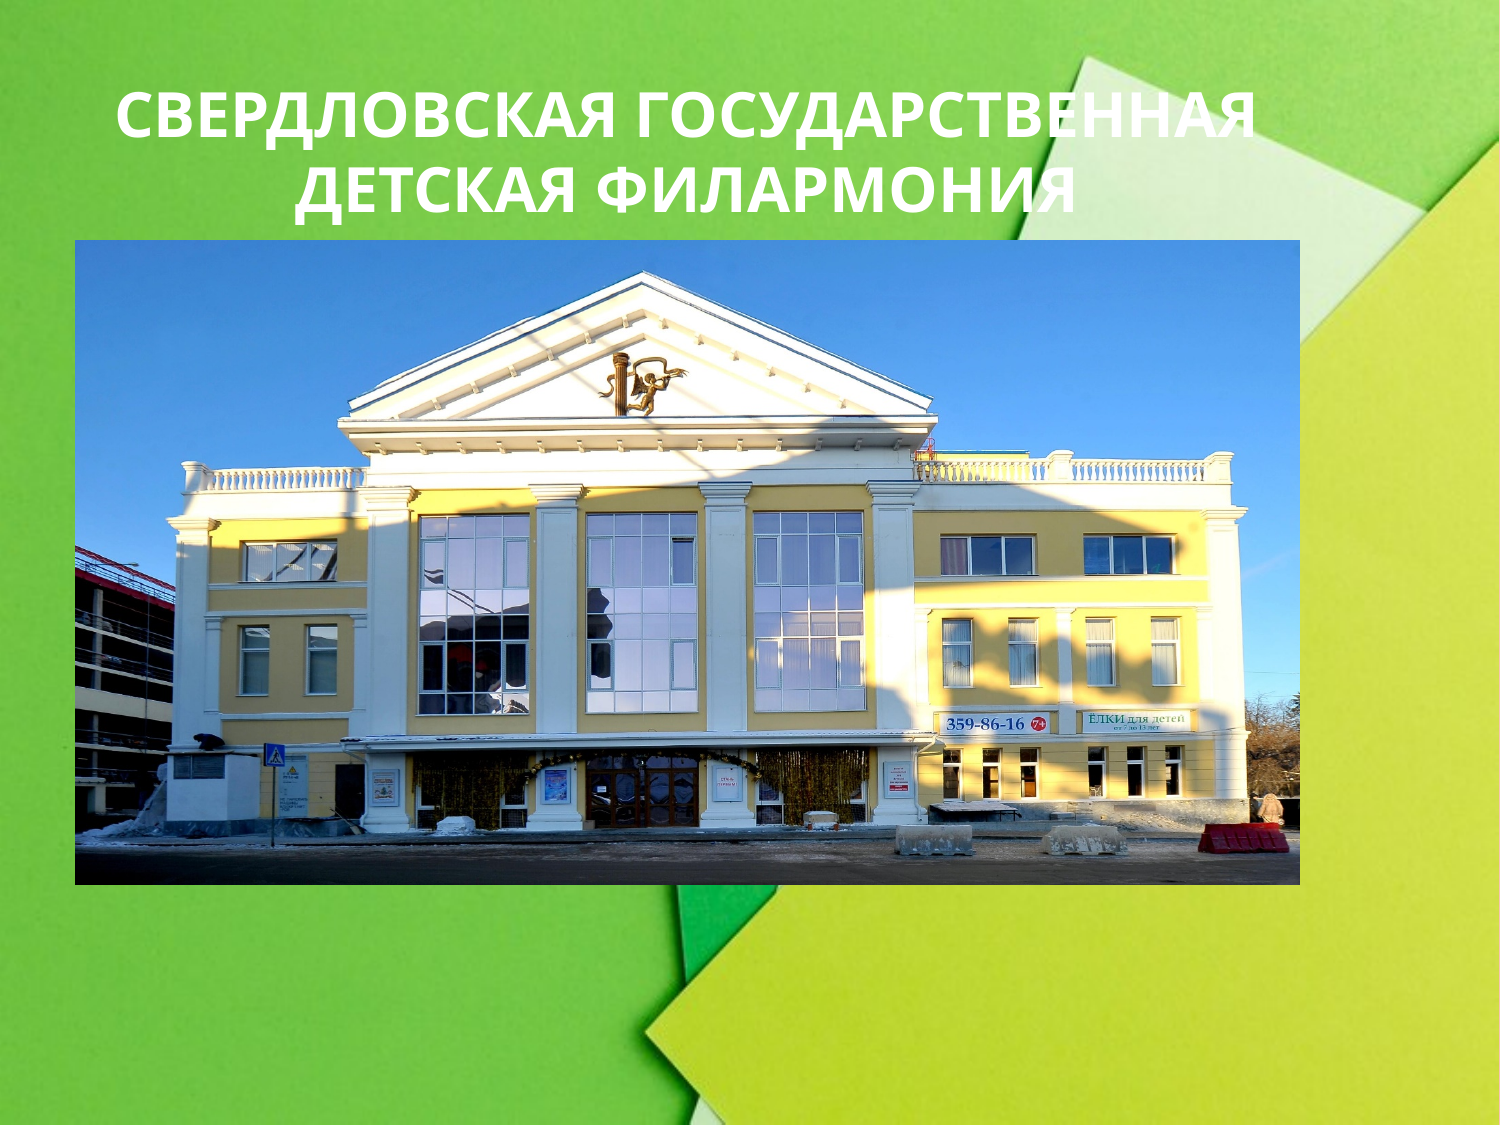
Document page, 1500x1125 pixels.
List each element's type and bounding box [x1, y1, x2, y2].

picture [0, 0, 1499, 1125]
list [74, 240, 1301, 885]
